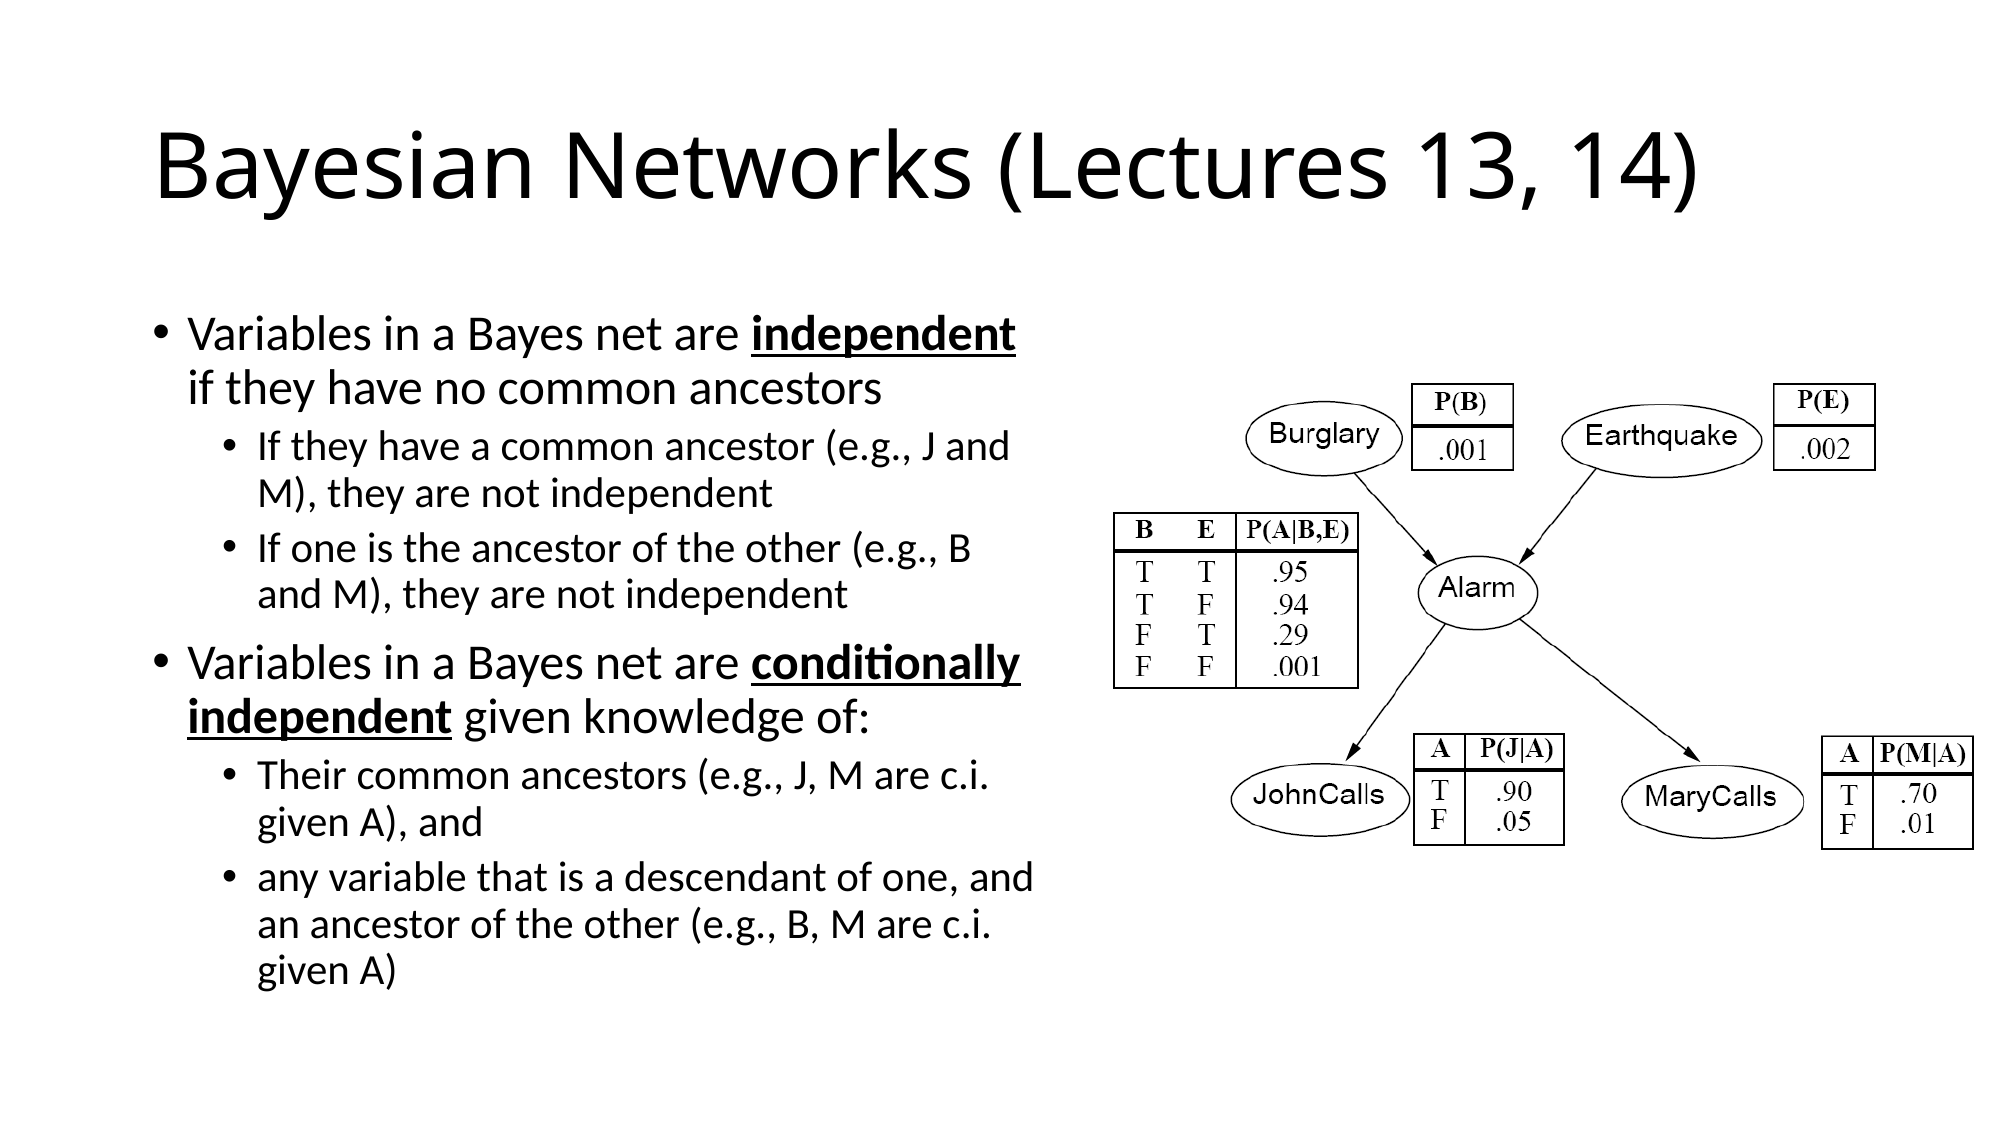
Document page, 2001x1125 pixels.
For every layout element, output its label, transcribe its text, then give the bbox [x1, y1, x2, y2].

title Bayesian Networks (Lectures 13, 14) [137, 59, 1863, 278]
list Variables in a Bayes net are independent if they have no common ancestors If they have a common ancestor (e.g., J and M), they are not independent If one is the ancestor of the other (e.g., B and M), they are not independent Variables in a Bayes net are conditionally independent given knowledge of: Their common ancestors (e.g., J, M are c.i. given A), and any variable that is a descendant of one, and an ancestor of the other (e.g., B, M are c.i. given A) [137, 299, 1054, 1014]
picture [1105, 374, 1978, 856]
